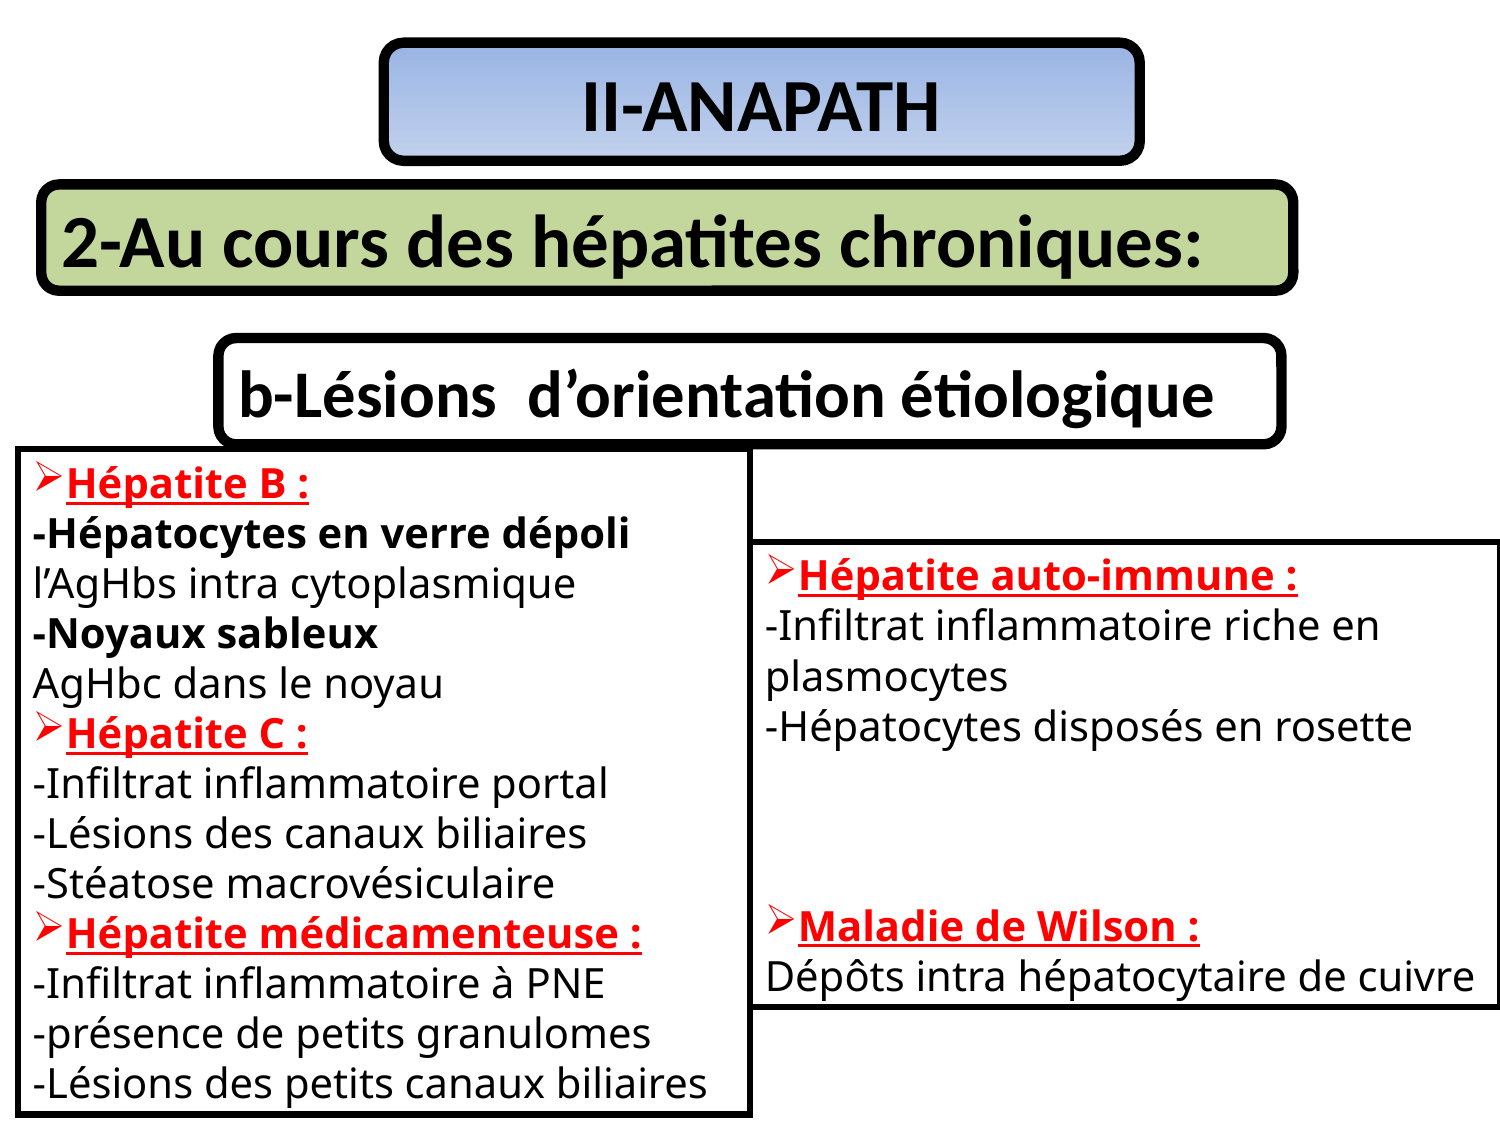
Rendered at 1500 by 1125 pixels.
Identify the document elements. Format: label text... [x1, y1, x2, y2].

text_box II-ANAPATH [381, 40, 1142, 163]
text_box 2-Au cours des hépatites chroniques: [39, 182, 1296, 293]
text_box Hépatite B : -Hépatocytes en verre dépoli l’AgHbs intra cytoplasmique -Noyaux sableux AgHbc dans le noyau Hépatite C : -Infiltrat inflammatoire portal -Lésions des canaux biliaires -Stéatose macrovésiculaire Hépatite médicamenteuse : -Infiltrat inflammatoire à PNE -présence de petits granulomes -Lésions des petits canaux biliaires [17, 449, 750, 1115]
text_box b-Lésions d’orientation étiologique [216, 335, 1284, 447]
text_box Hépatite auto-immune : -Infiltrat inflammatoire riche en plasmocytes -Hépatocytes disposés en rosette Maladie de Wilson : Dépôts intra hépatocytaire de cuivre [749, 541, 1500, 1007]
